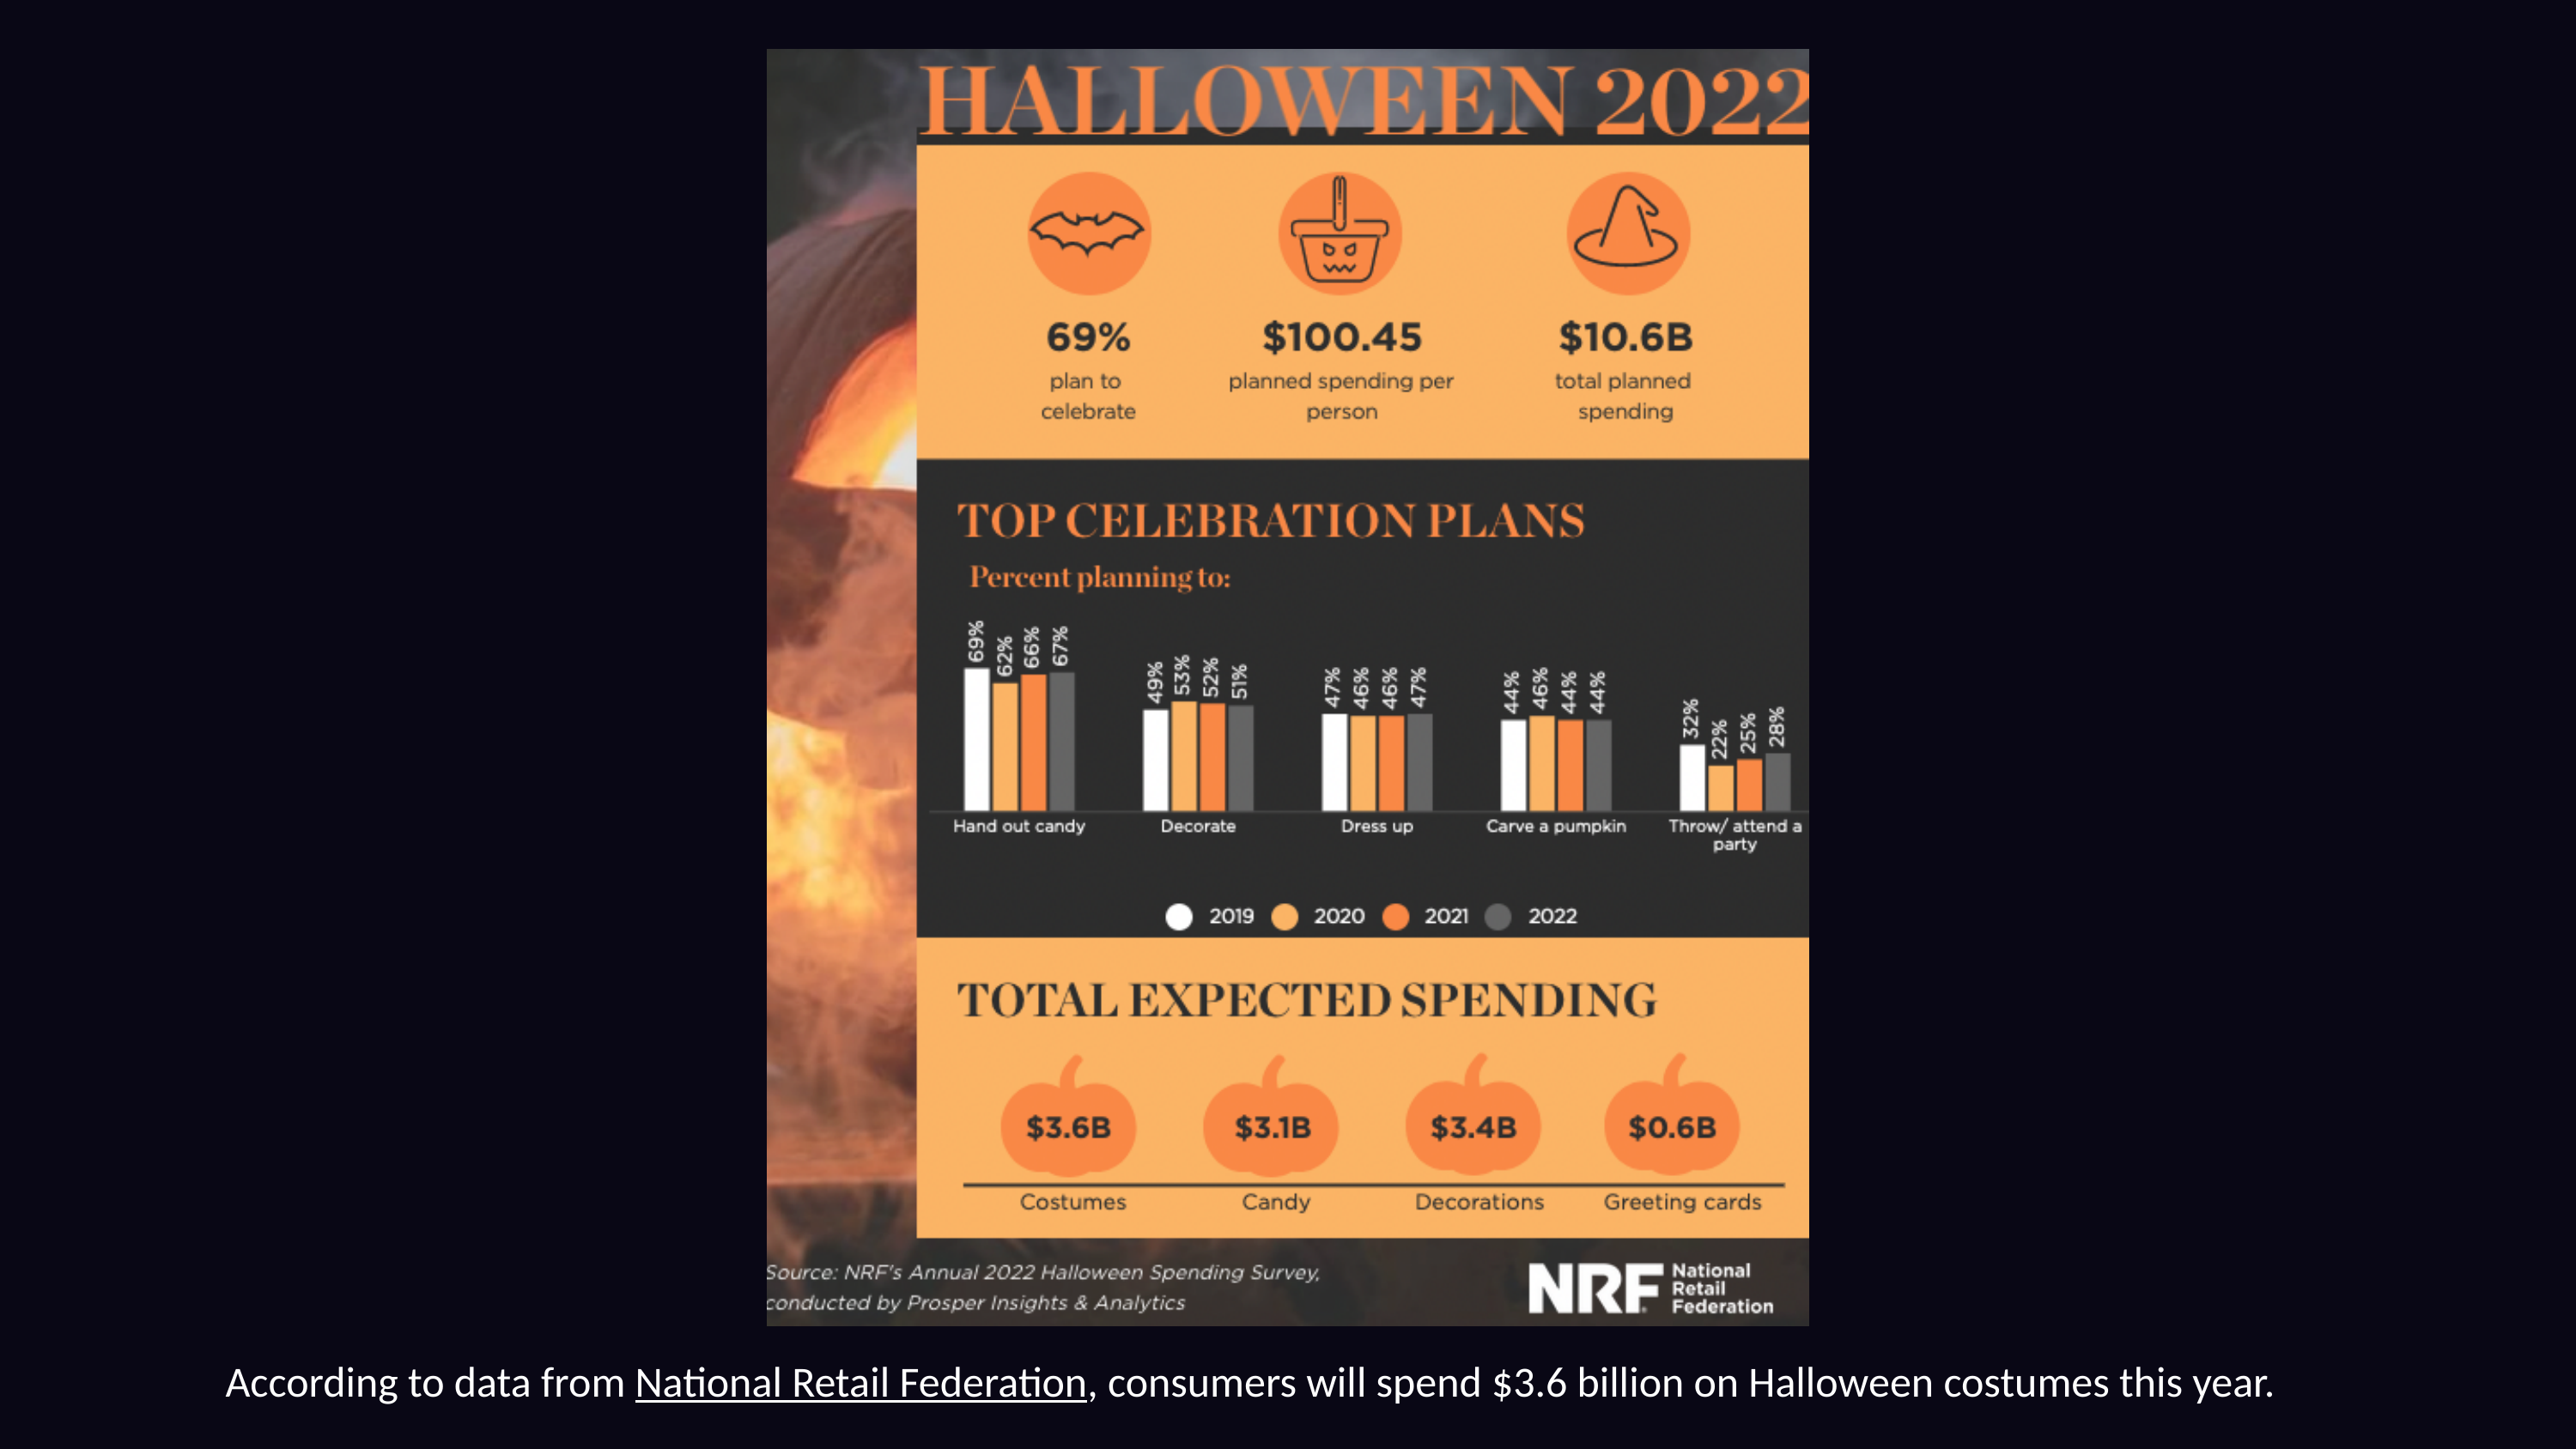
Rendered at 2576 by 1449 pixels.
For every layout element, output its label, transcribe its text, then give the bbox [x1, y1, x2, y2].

text_box According to data from National Retail Federation, consumers will spend $3.6 billion on Halloween costumes this year. [225, 1345, 2379, 1406]
picture [767, 48, 1809, 1326]
